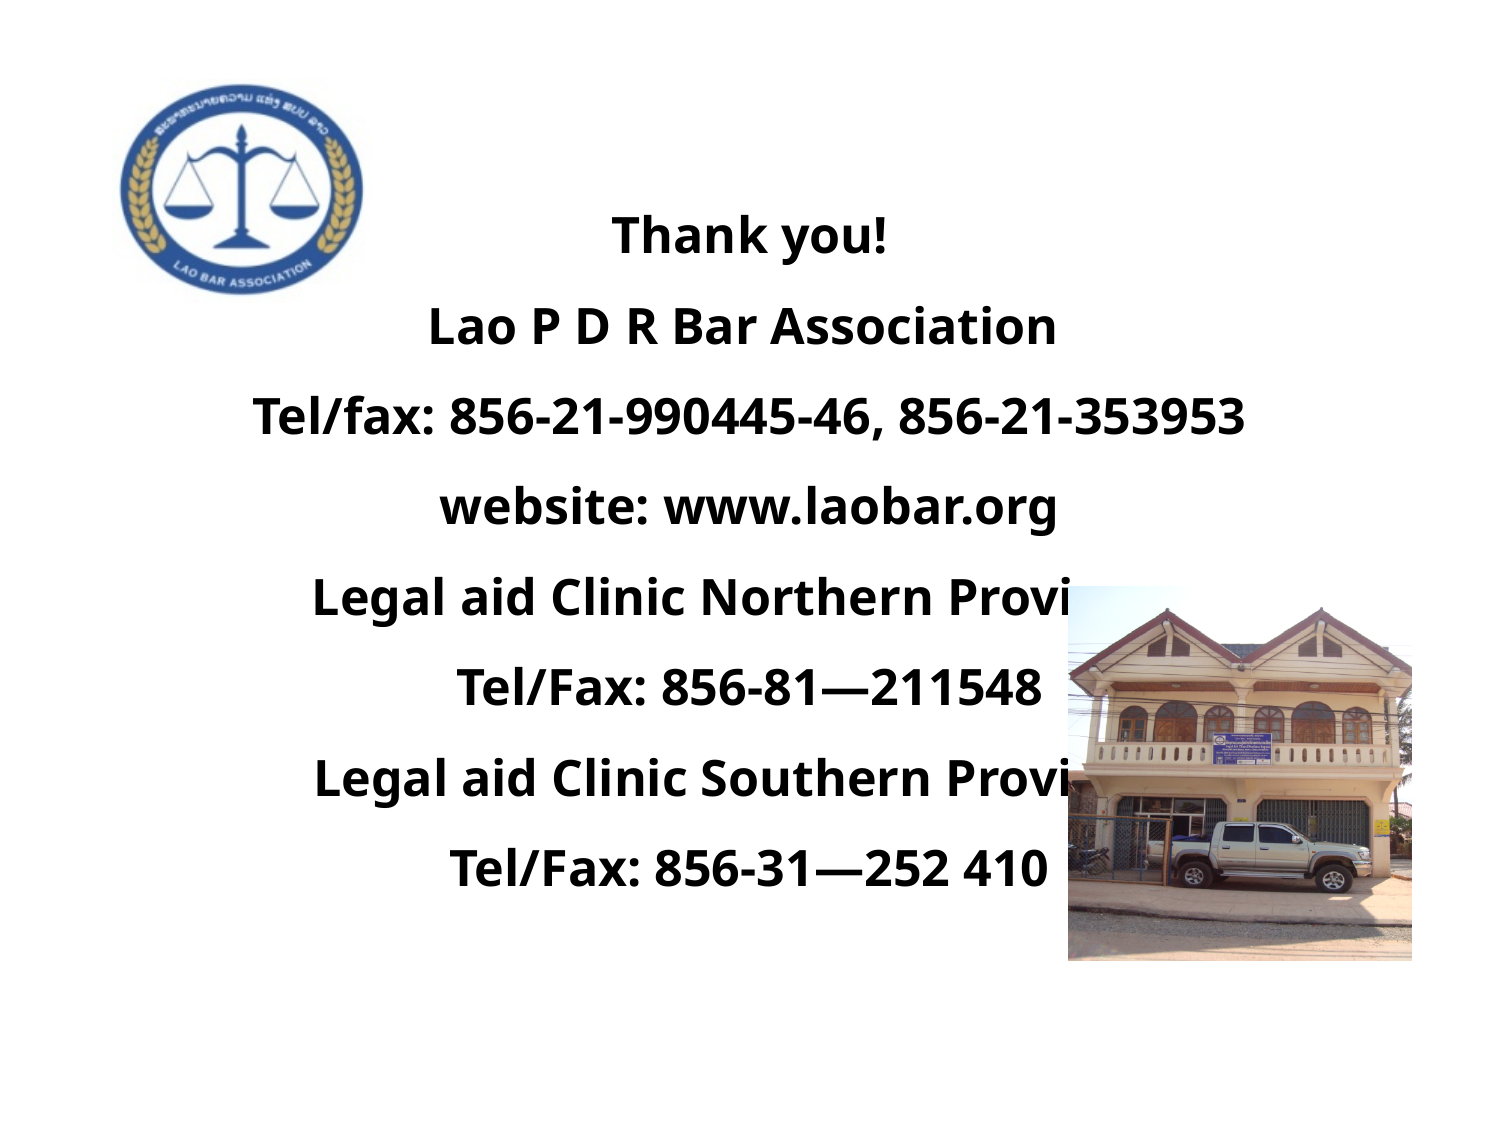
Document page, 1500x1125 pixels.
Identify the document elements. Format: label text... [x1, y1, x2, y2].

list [1068, 585, 1412, 962]
title Thank you! Lao P D R Bar Association Tel/fax: 856-21-990445-46, 856-21-353953 website: www.laobar.org Legal aid Clinic Northern Provinces Tel/Fax: 856-81—211548 Legal aid Clinic Southern Provinces Tel/Fax: 856-31—252 410 [75, 45, 1425, 1035]
picture [111, 77, 373, 303]
